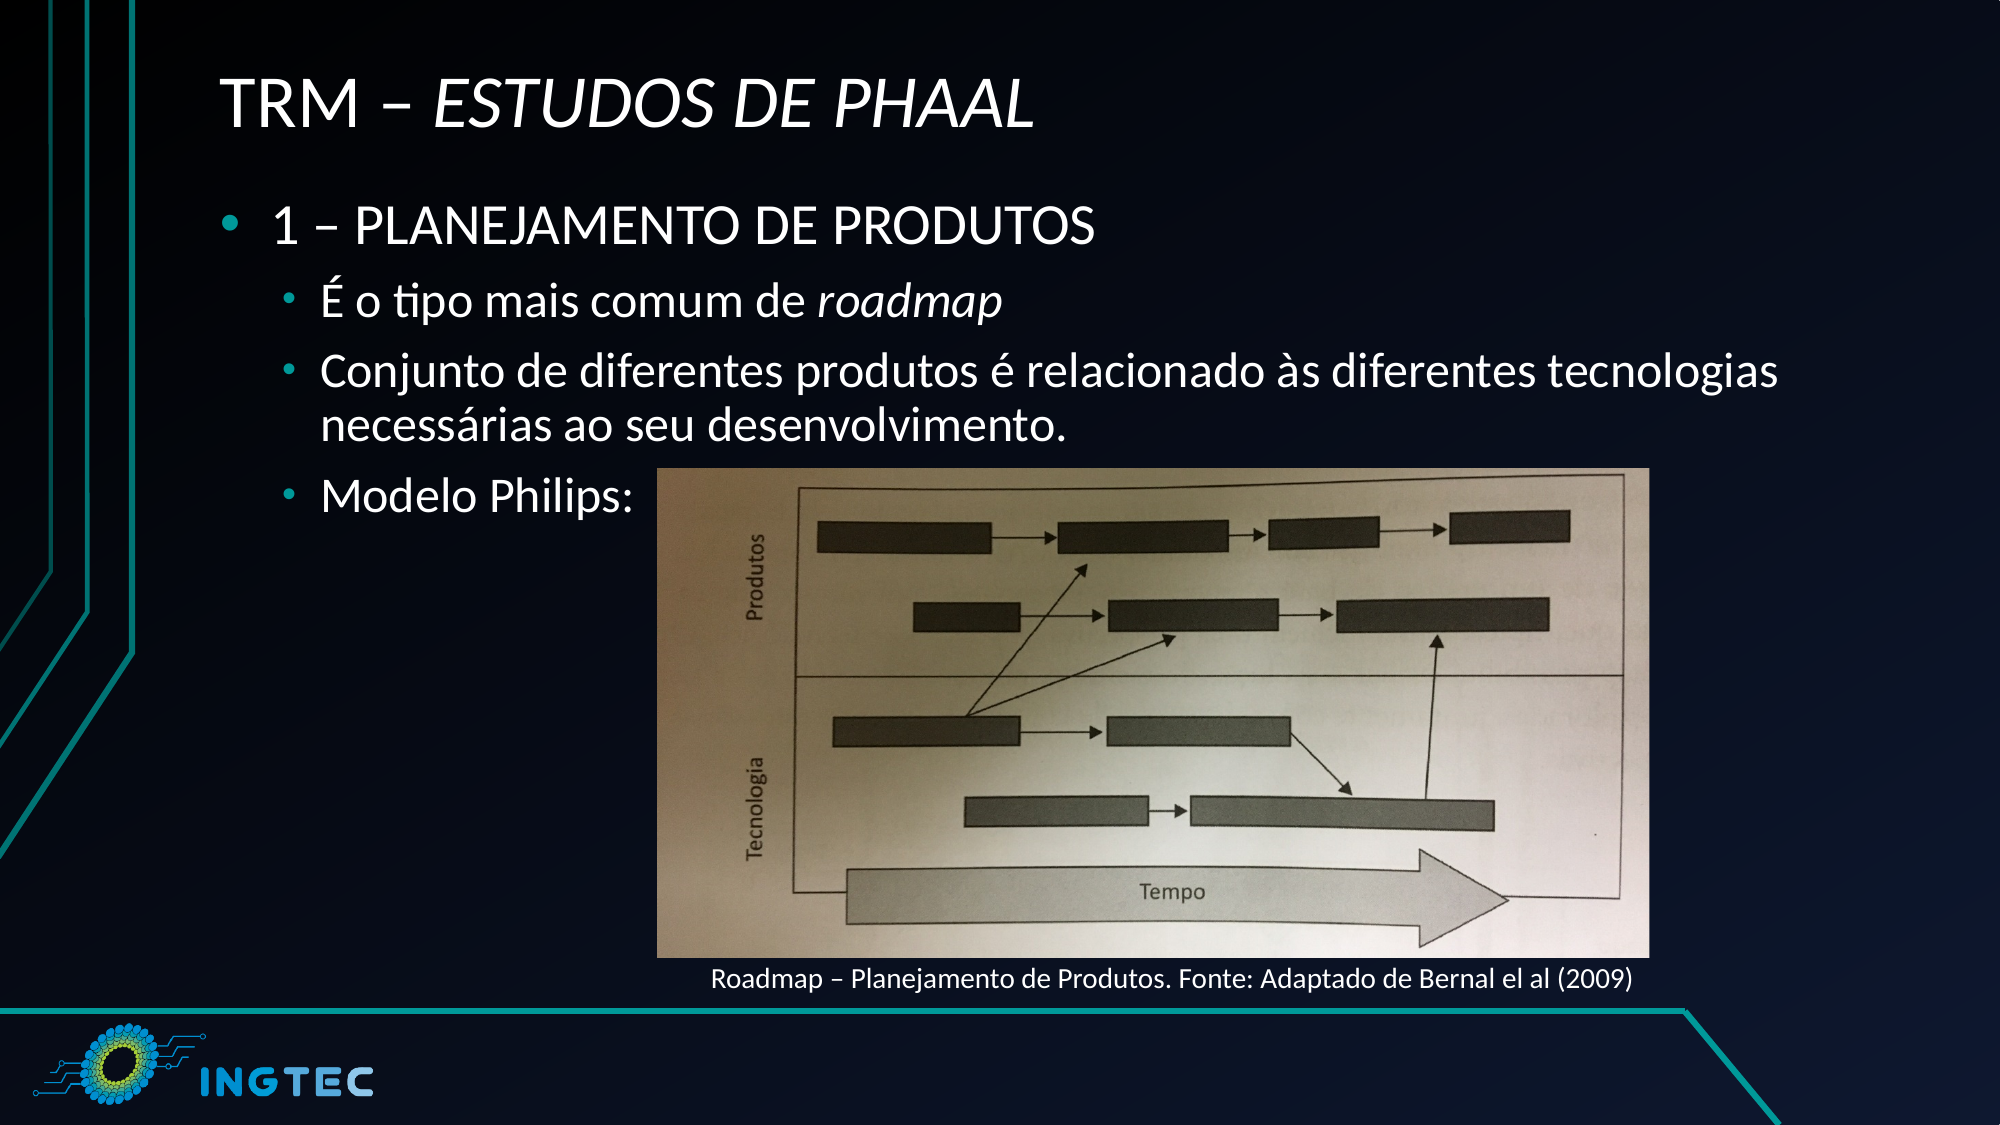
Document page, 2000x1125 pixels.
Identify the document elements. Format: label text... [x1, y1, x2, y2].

list 1 – PLANEJAMENTO DE PRODUTOS É o tipo mais comum de roadmap Conjunto de diferentes produtos é relacionado às diferentes tecnologias necessárias ao seu desenvolvimento. Modelo Philips: [199, 184, 1900, 988]
picture [656, 467, 1650, 958]
title TRM – ESTUDOS DE PHAAL [199, 45, 1900, 154]
picture [89, 1033, 149, 1095]
picture [121, 1023, 374, 1105]
picture [31, 1023, 126, 1105]
text_box Roadmap – Planejamento de Produtos. Fonte: Adaptado de Bernal el al (2009) [696, 952, 1685, 1002]
